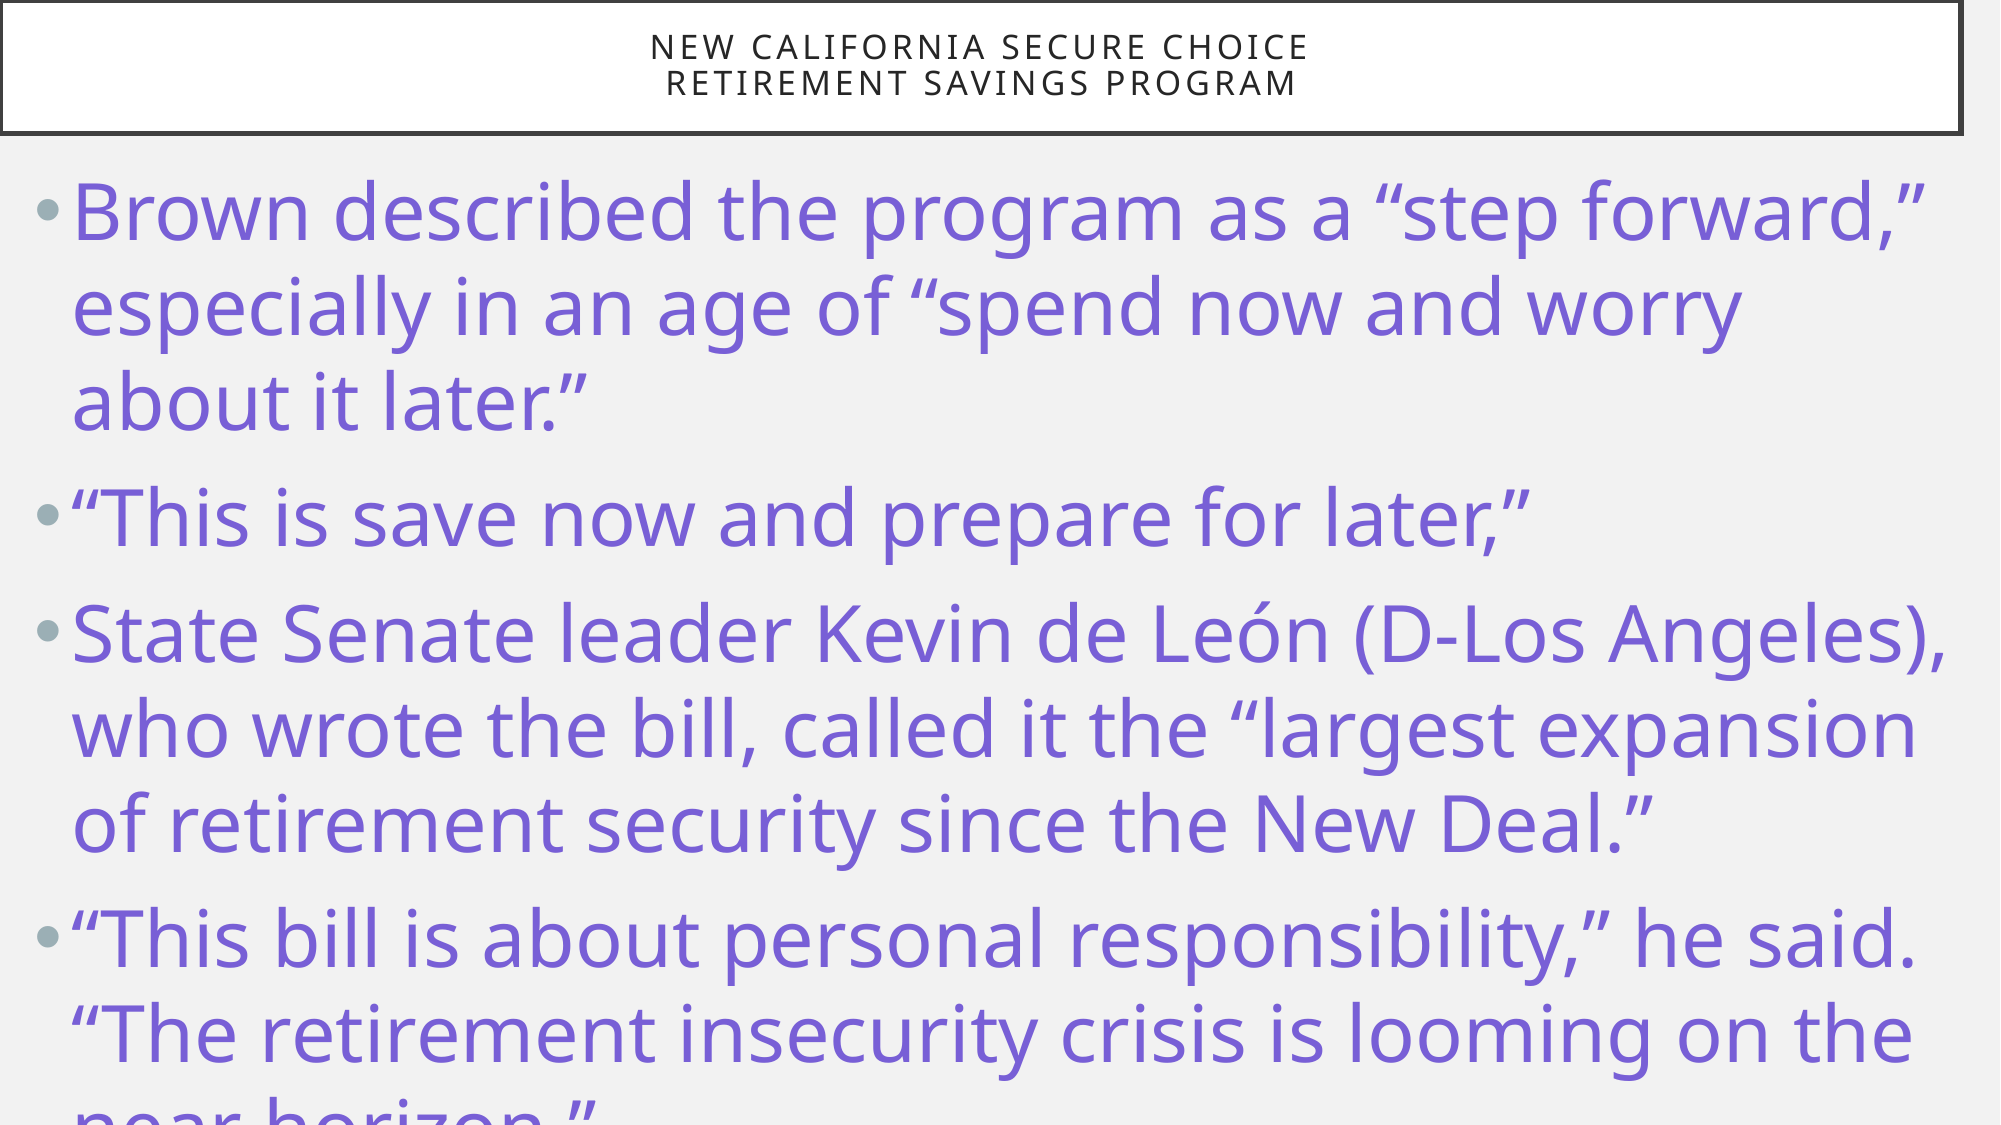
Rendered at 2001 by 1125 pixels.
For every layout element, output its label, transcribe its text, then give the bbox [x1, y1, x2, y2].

title new California Secure Choice Retirement Savings Program [0, 0, 1964, 136]
list Brown described the program as a “step forward,” especially in an age of “spend now and worry about it later.” “This is save now and prepare for later,” State Senate leader Kevin de León (D-Los Angeles), who wrote the bill, called it the “largest expansion of retirement security since the New Deal.” “This bill is about personal responsibility,” he said. “The retirement insecurity crisis is looming on the near horizon.” [19, 153, 1984, 1125]
